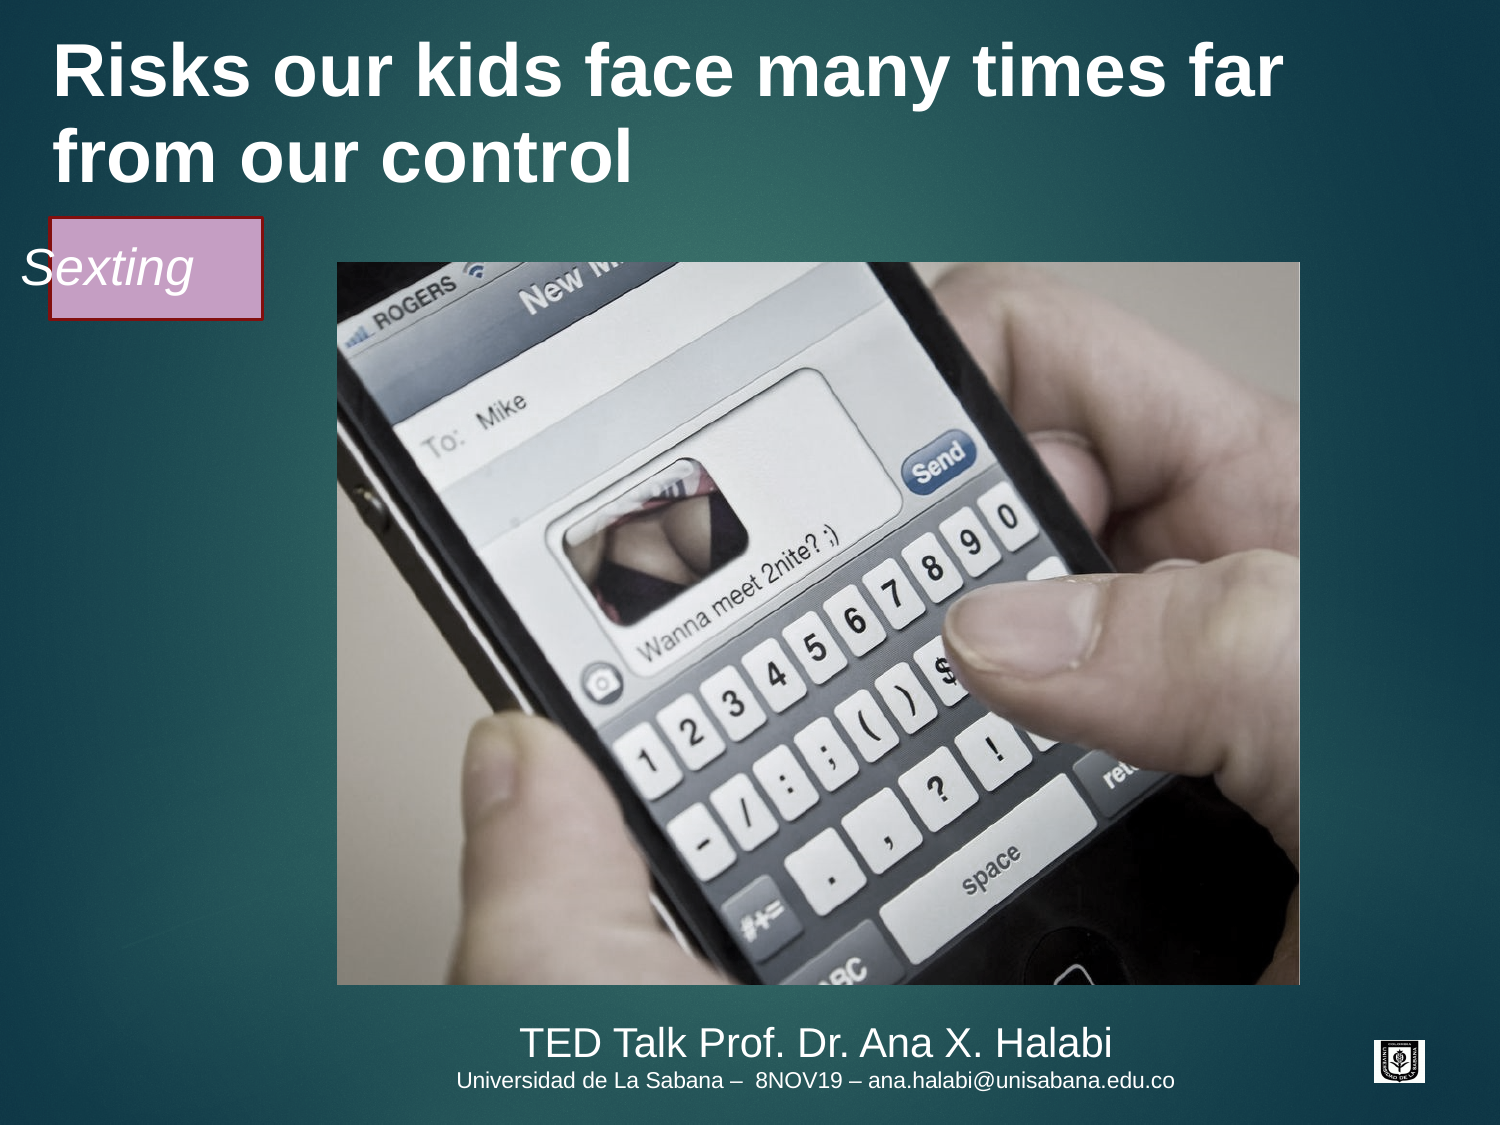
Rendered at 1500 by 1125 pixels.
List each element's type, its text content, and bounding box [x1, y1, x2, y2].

picture [1374, 1040, 1426, 1083]
text_box TED Talk Prof. Dr. Ana X. Halabi Universidad de La Sabana – 8NOV19 – ana.halabi@unisabana.edu.co [437, 1013, 1193, 1093]
picture [337, 262, 1301, 985]
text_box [49, 216, 263, 320]
text_box Risks our kids face many times far from our control [50, 22, 1409, 285]
